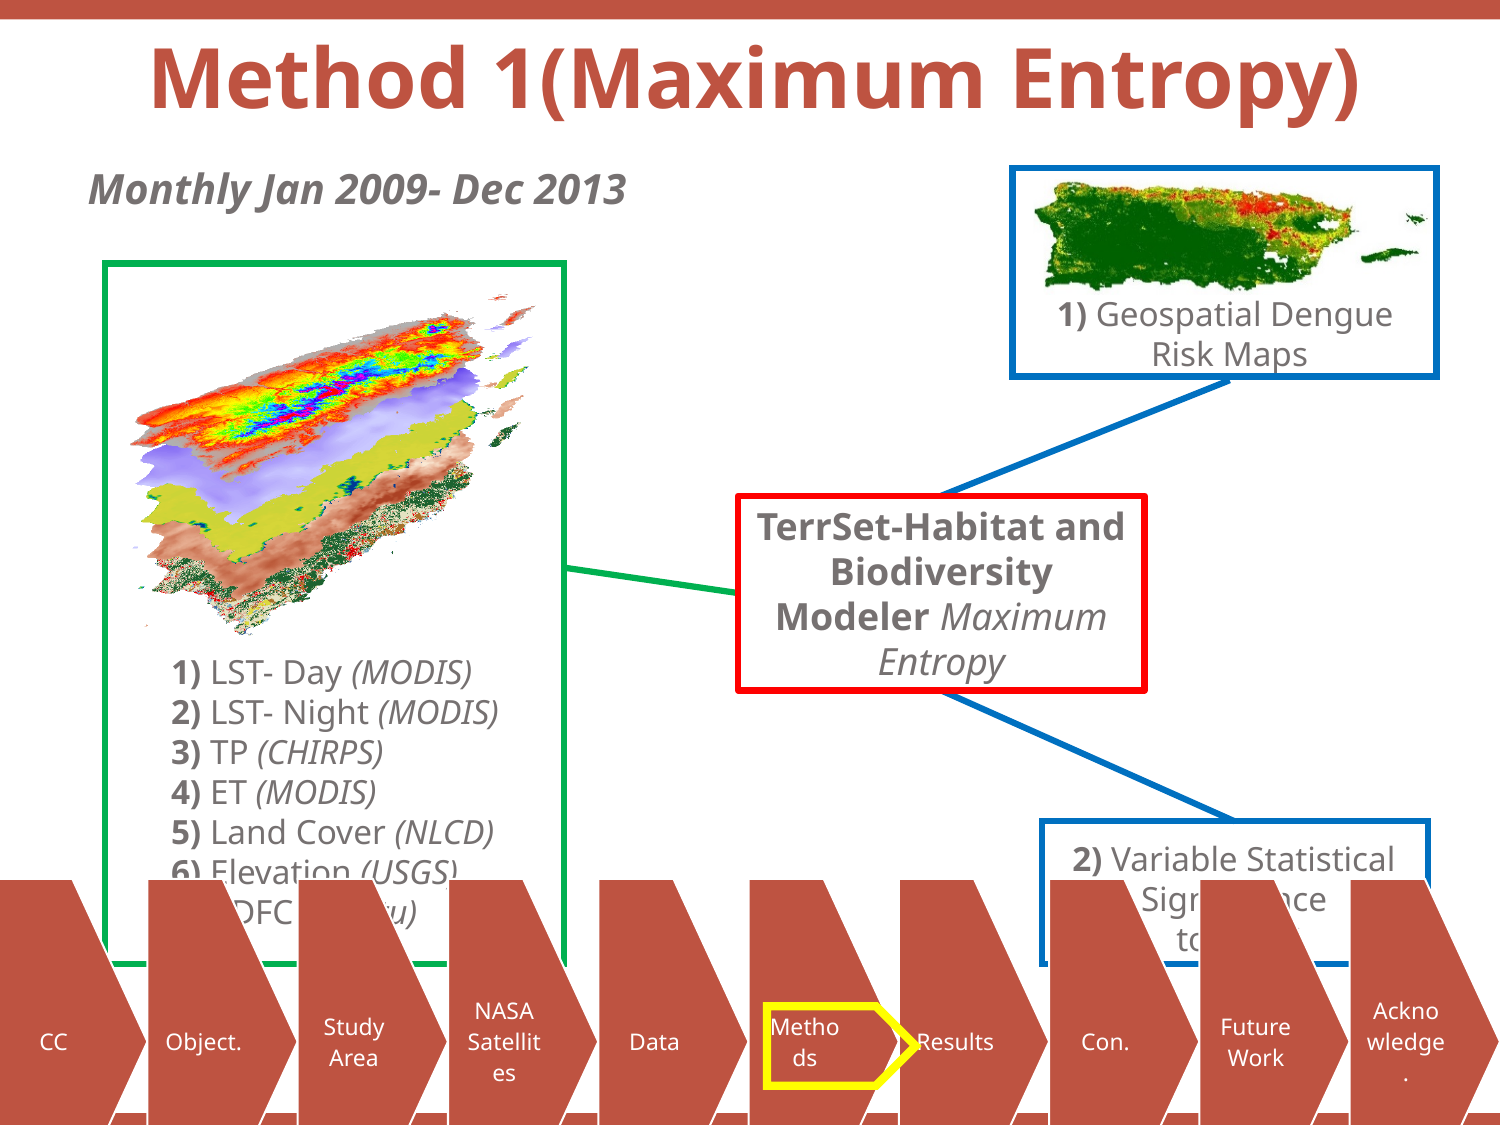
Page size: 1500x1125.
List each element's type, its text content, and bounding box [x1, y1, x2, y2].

list Method 1(Maximum Entropy) [61, 83, 1448, 228]
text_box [0, 878, 1500, 1125]
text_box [60, 155, 1437, 878]
